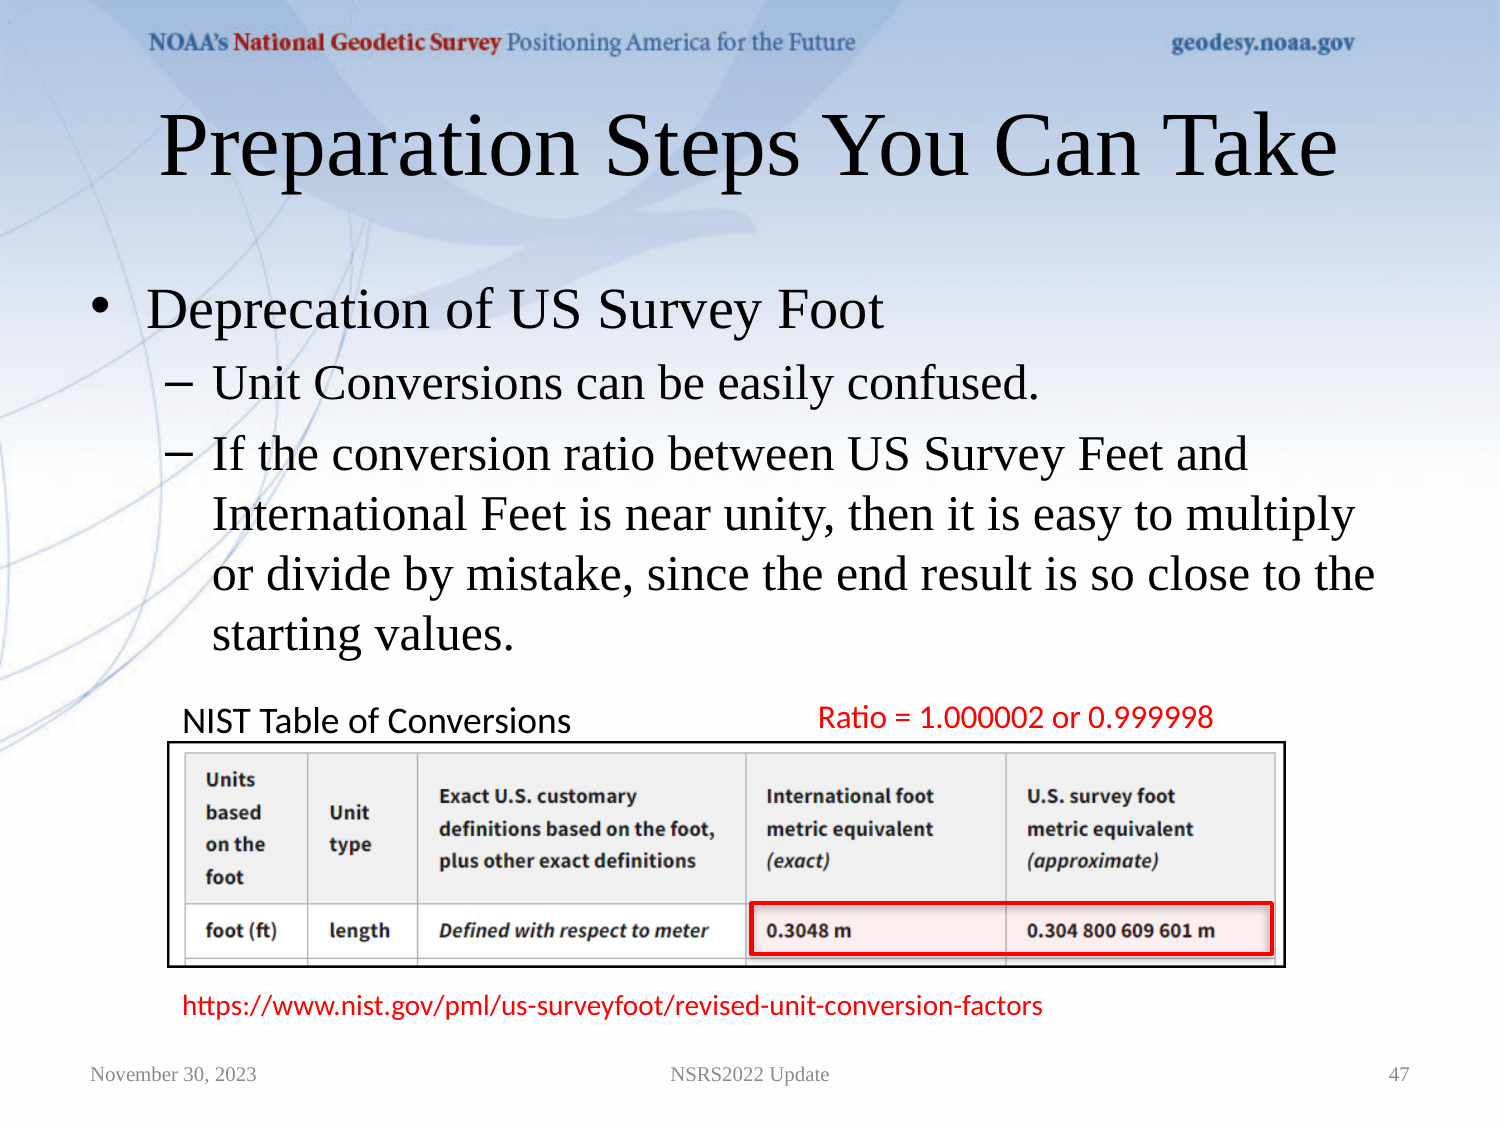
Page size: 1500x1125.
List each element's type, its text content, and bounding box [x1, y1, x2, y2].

title Preparation Steps You Can Take [75, 45, 1425, 233]
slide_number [75, 1042, 425, 1103]
text_box Ratio = 1.000002 or 0.999998 [818, 688, 1250, 739]
text_box https://www.nist.gov/pml/us-surveyfoot/revised-unit-conversion-factors [167, 978, 1286, 1029]
footer NSRS2022 Update [512, 1042, 988, 1103]
picture [0, 0, 1500, 1125]
list Deprecation of US Survey Foot Unit Conversions can be easily confused. If the conversion ratio between US Survey Feet and International Feet is near unity, then it is easy to multiply or divide by mistake, since the end result is so close to the starting values. [75, 262, 1425, 1005]
slide_number 47 [1074, 1042, 1425, 1103]
text_box NIST Table of Conversions [167, 688, 818, 739]
